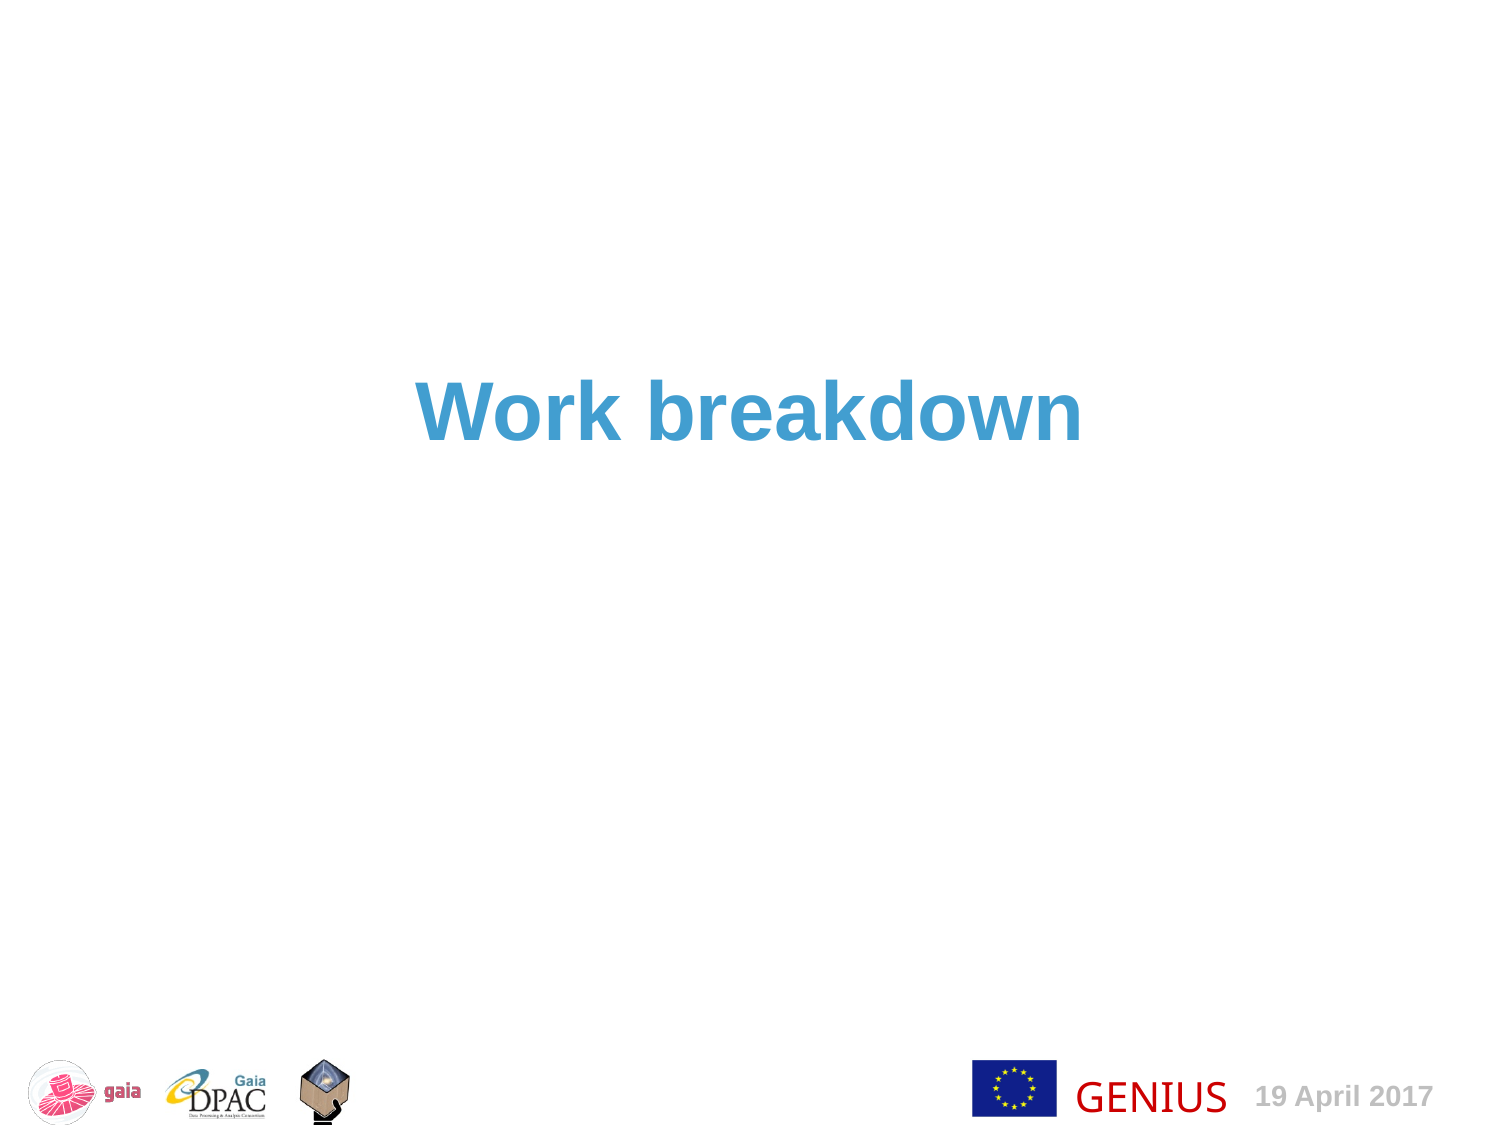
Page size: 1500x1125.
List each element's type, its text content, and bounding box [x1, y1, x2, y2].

table_cell [20, 1058, 149, 1125]
picture [970, 1058, 1058, 1118]
picture [289, 1058, 361, 1125]
title Work breakdown [112, 349, 1388, 591]
picture [165, 1069, 266, 1119]
